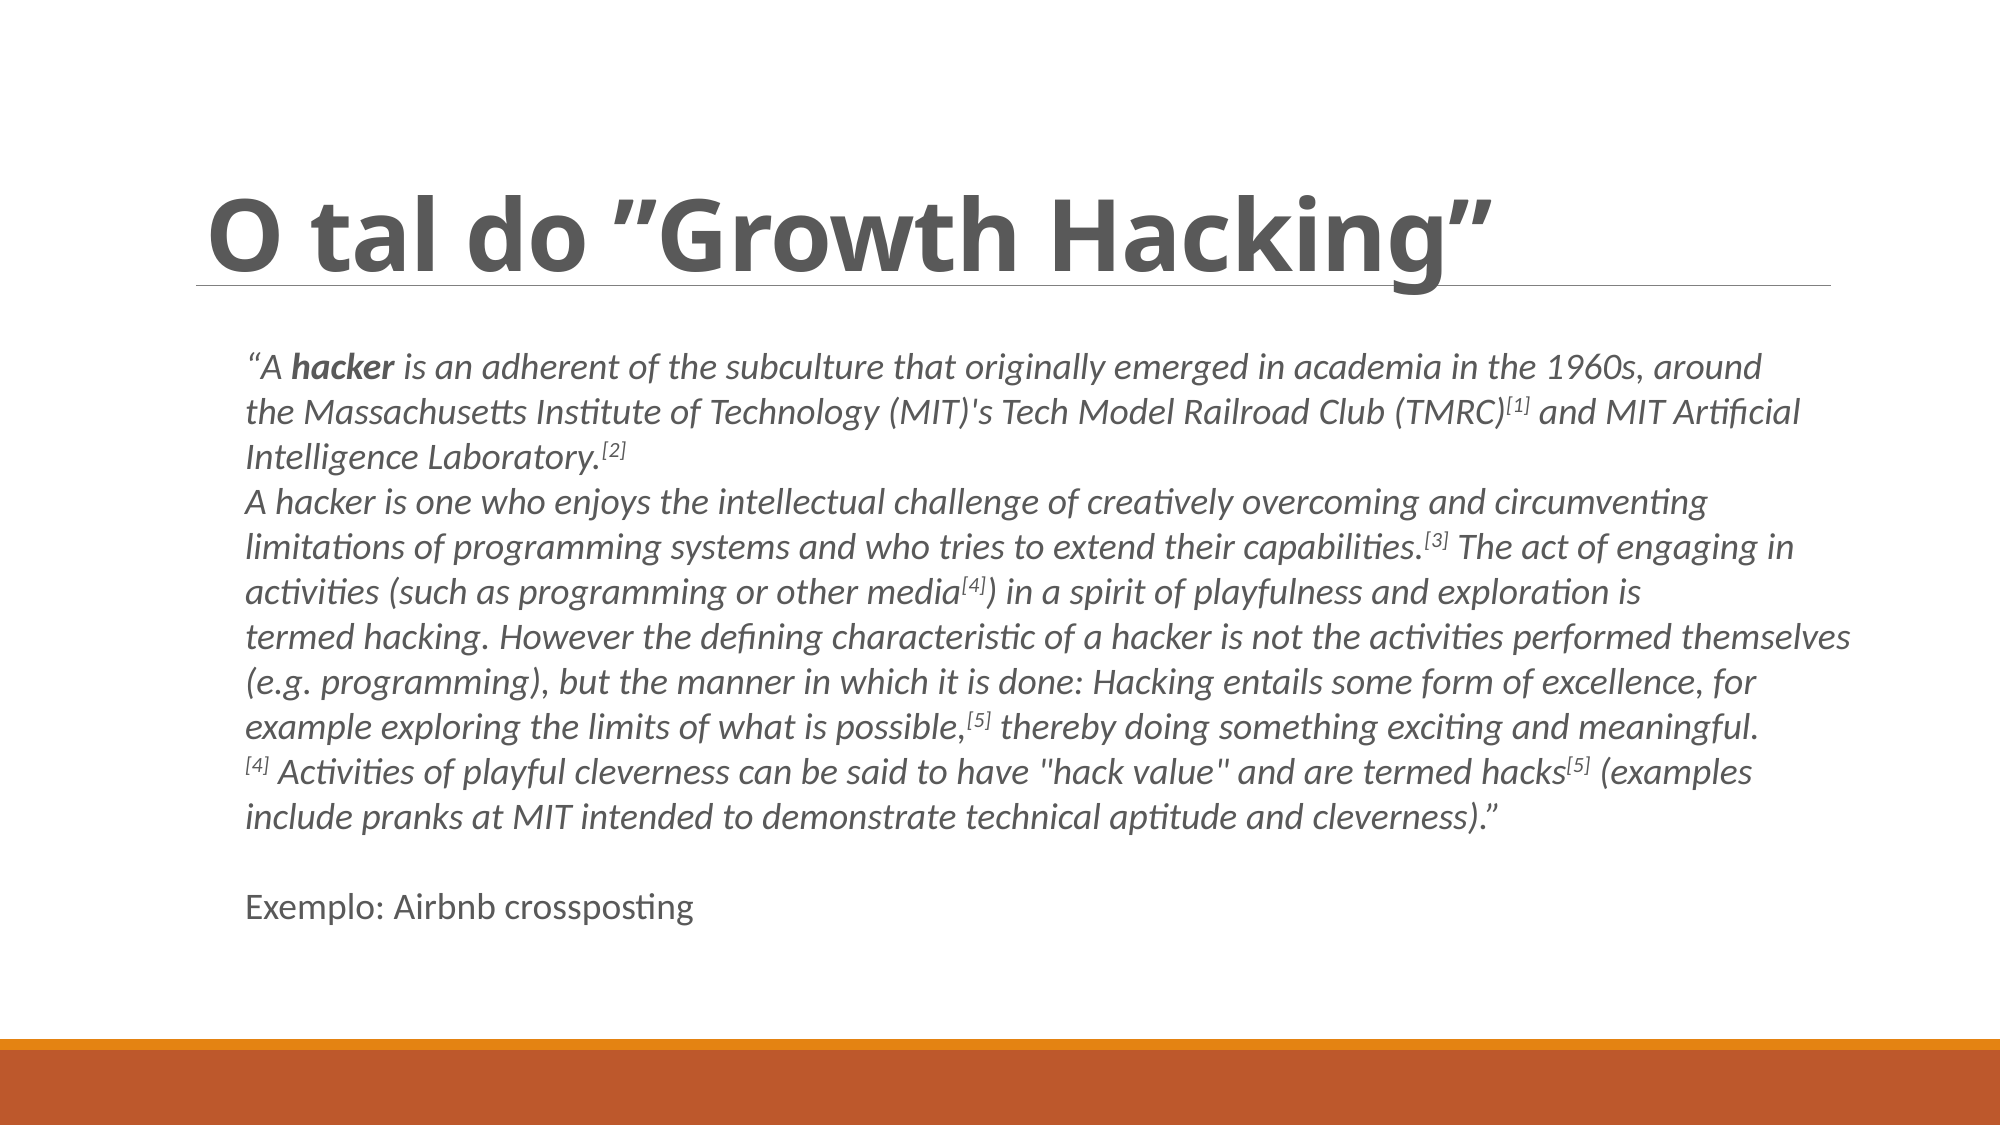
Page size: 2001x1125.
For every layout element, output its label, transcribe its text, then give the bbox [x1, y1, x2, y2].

text_box “A hacker is an adherent of the subculture that originally emerged in academia in the 1960s, around the Massachusetts Institute of Technology (MIT)'s Tech Model Railroad Club (TMRC)[1] and MIT Artificial Intelligence Laboratory.[2] A hacker is one who enjoys the intellectual challenge of creatively overcoming and circumventing limitations of programming systems and who tries to extend their capabilities.[3] The act of engaging in activities (such as programming or other media[4]) in a spirit of playfulness and exploration is termed hacking. However the defining characteristic of a hacker is not the activities performed themselves (e.g. programming), but the manner in which it is done: Hacking entails some form of excellence, for example exploring the limits of what is possible,[5] thereby doing something exciting and meaningful.[4] Activities of playful cleverness can be said to have "hack value" and are termed hacks[5] (examples include pranks at MIT intended to demonstrate technical aptitude and cleverness).” Exemplo: Airbnb crossposting [230, 334, 1868, 980]
title O tal do ”Growth Hacking” [190, 88, 1653, 300]
